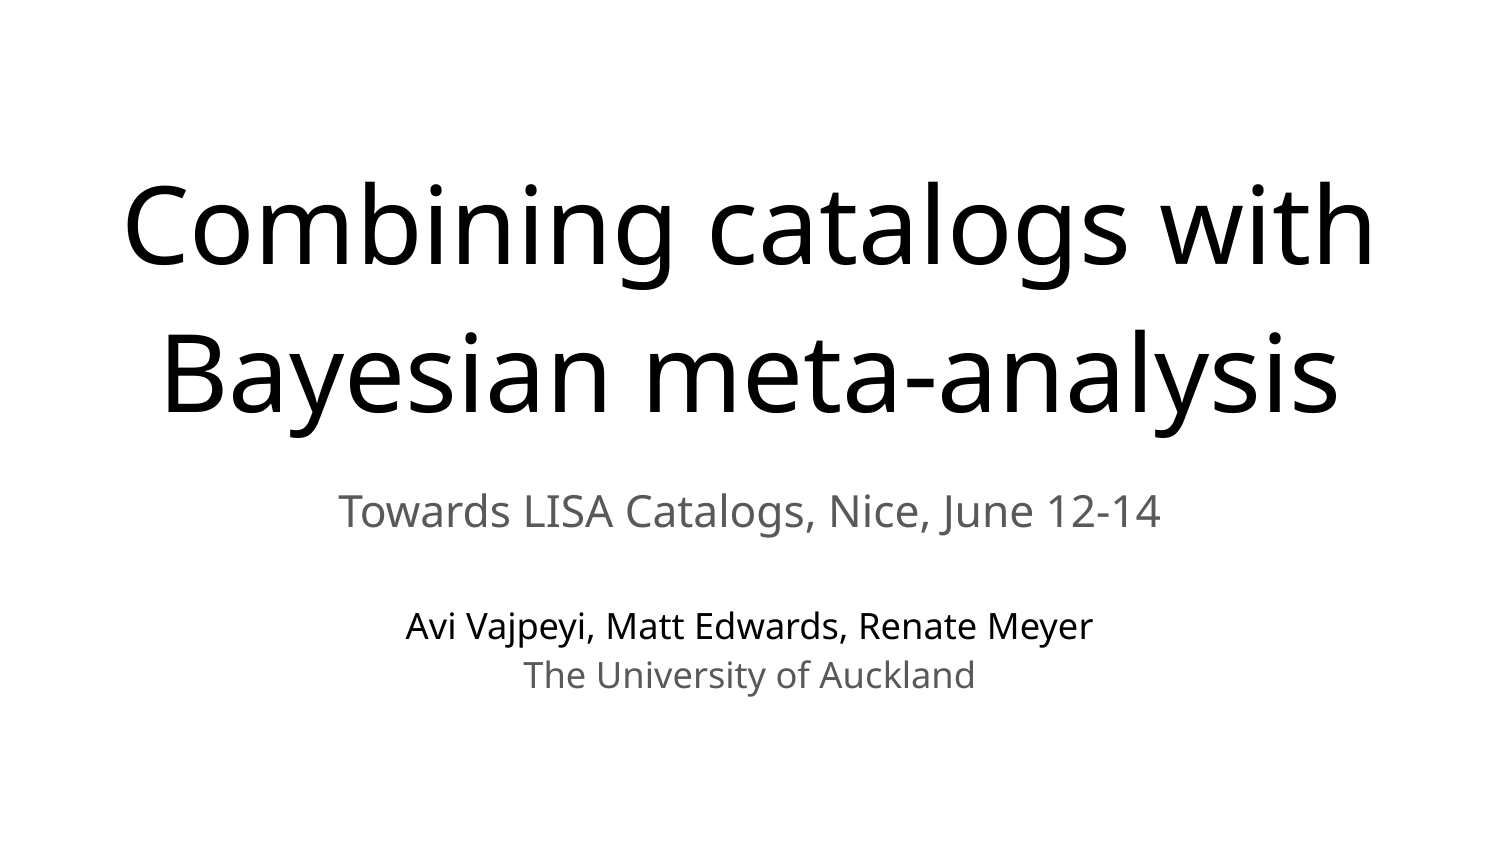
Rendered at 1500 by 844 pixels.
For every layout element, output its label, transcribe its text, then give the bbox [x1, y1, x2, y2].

title Combining catalogs with Bayesian meta-analysis [51, 122, 1449, 459]
subtitle Towards LISA Catalogs, Nice, June 12-14 Avi Vajpeyi, Matt Edwards, Renate Meyer The University of Auckland [51, 464, 1449, 715]
